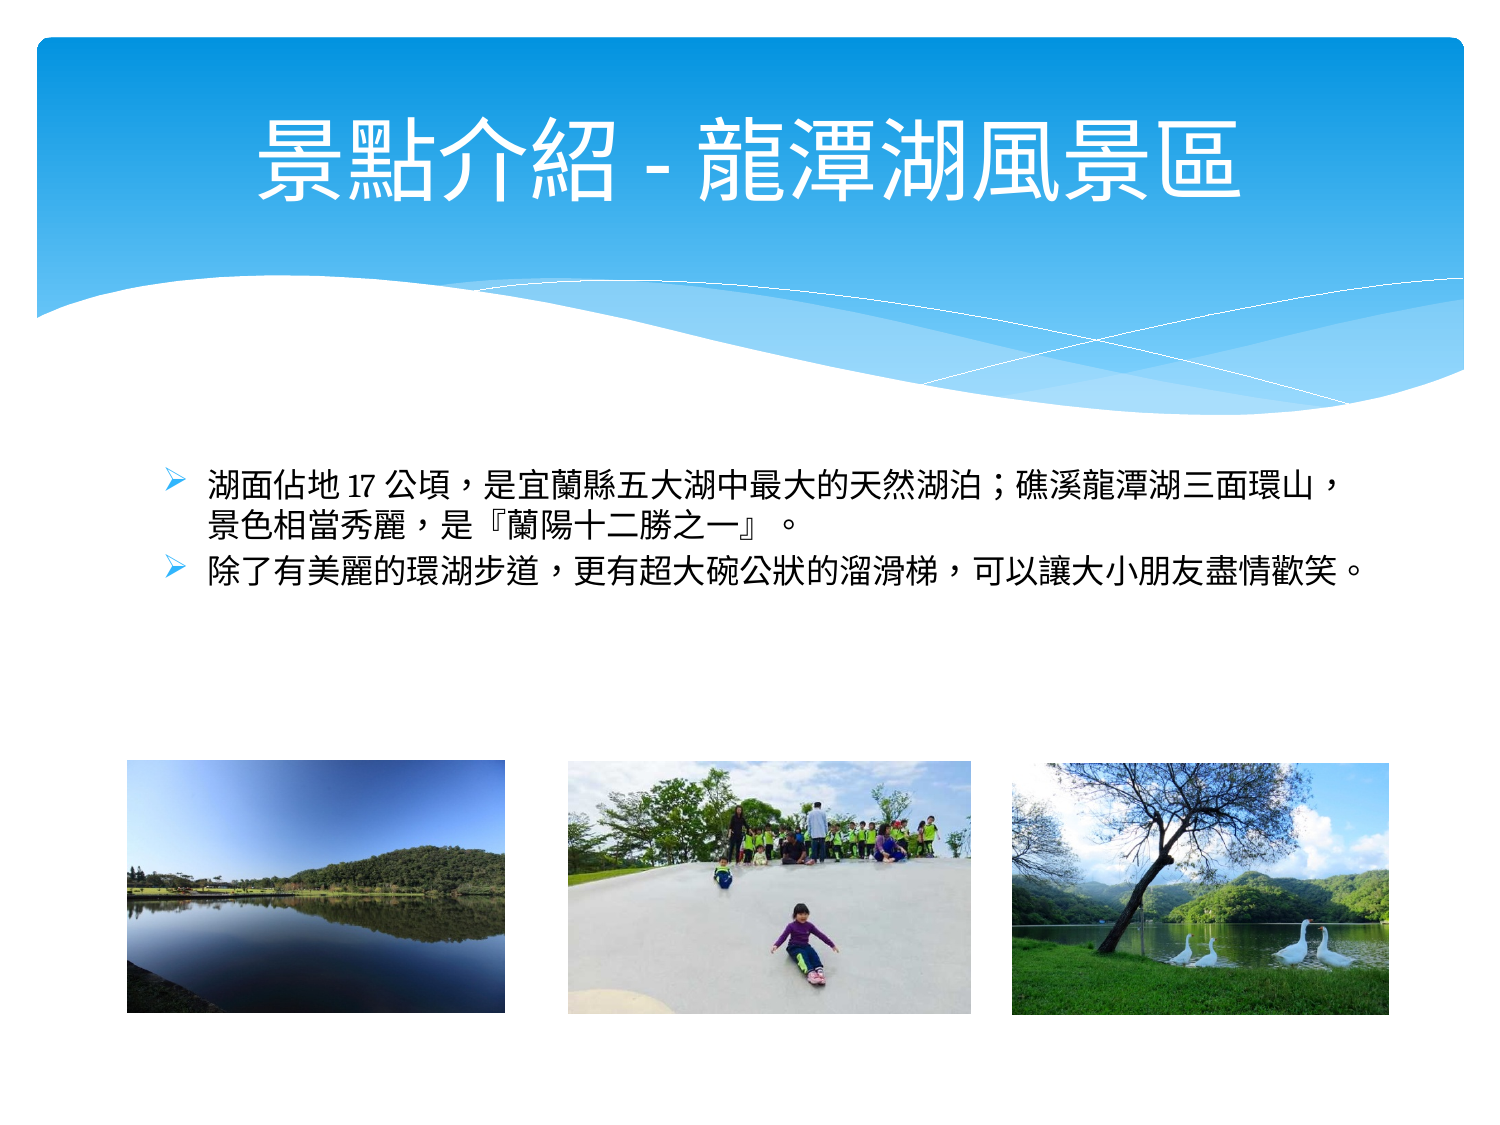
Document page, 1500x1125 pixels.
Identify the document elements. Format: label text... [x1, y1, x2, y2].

picture [126, 760, 505, 1013]
picture [1012, 762, 1389, 1016]
list 湖面佔地17公頃，是宜蘭縣五大湖中最大的天然湖泊；礁溪龍潭湖三面環山，景色相當秀麗，是『蘭陽十二勝之一』。 除了有美麗的環湖步道，更有超大碗公狀的溜滑梯，可以讓大小朋友盡情歡笑。 [147, 456, 1363, 604]
picture [568, 761, 972, 1014]
title 景點介紹-龍潭湖風景區 [75, 55, 1425, 261]
